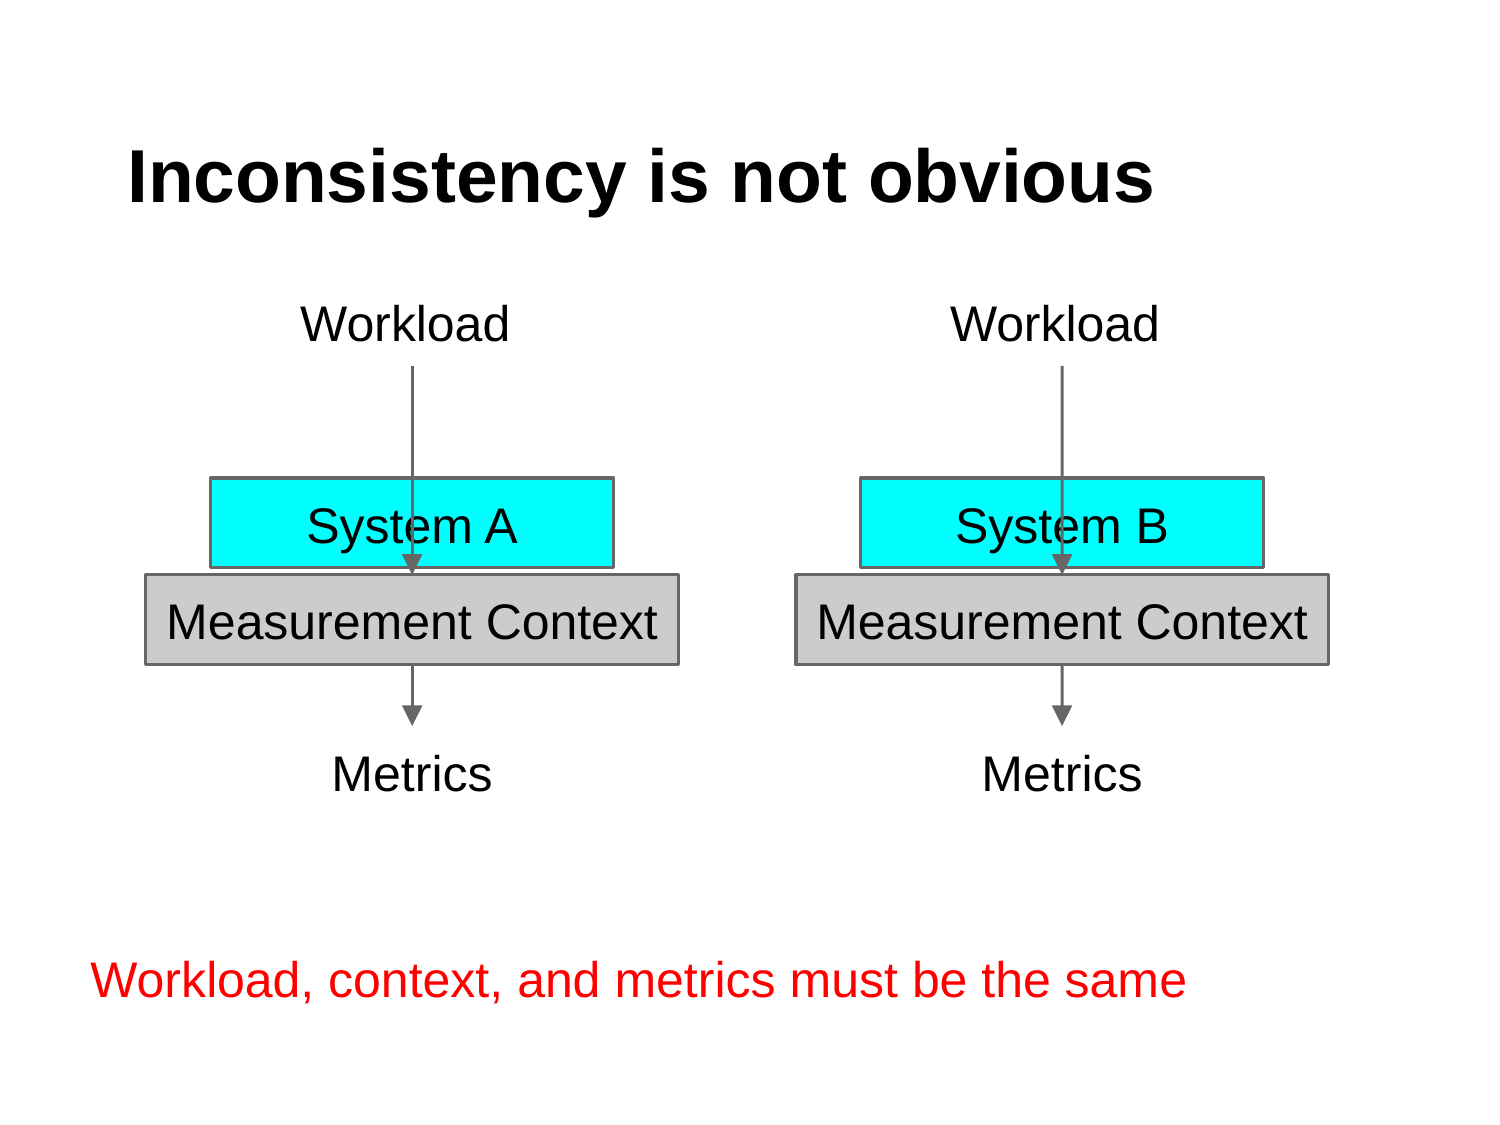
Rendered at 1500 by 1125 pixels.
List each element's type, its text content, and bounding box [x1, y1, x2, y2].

text_box System B [1064, 478, 1264, 568]
text_box Workload [935, 275, 1190, 366]
text_box Workload, context, and metrics must be the same [75, 932, 1409, 1023]
text_box Metrics [935, 725, 1190, 816]
text_box Workload [285, 275, 540, 366]
text_box System A [210, 478, 411, 568]
text_box System A [414, 478, 614, 568]
text_box Measurement Context [145, 574, 679, 665]
text_box System B [860, 478, 1060, 568]
text_box Metrics [285, 725, 540, 816]
title Inconsistency is not obvious [75, 14, 1425, 233]
text_box Measurement Context [795, 574, 1329, 665]
